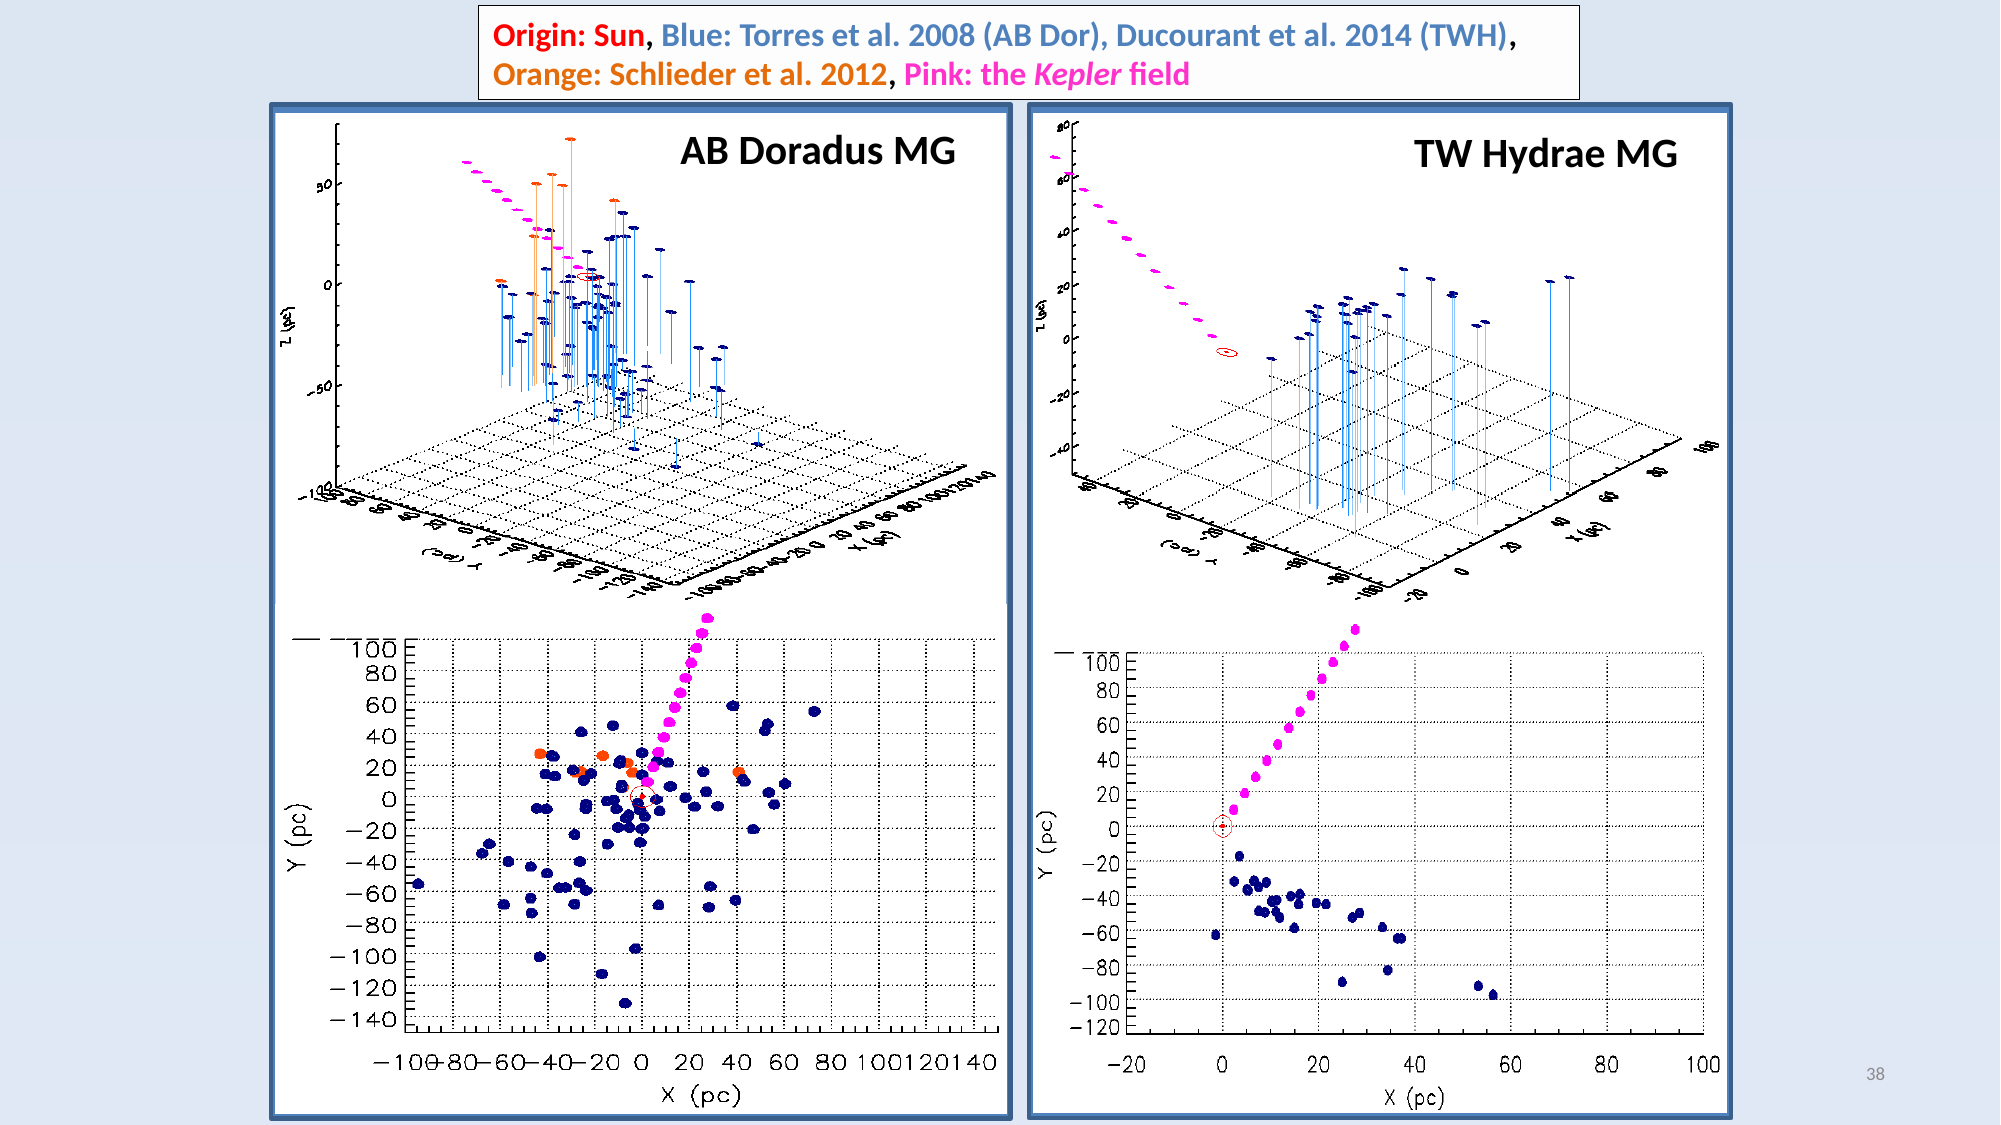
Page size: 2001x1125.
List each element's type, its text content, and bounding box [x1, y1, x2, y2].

slide_number 38 [1732, 1042, 1900, 1103]
text_box [1027, 102, 1733, 621]
picture [275, 113, 1007, 1114]
picture [1032, 113, 1727, 1114]
text_box Origin: Sun, Blue: Torres et al. 2008 (AB Dor), Ducourant et al. 2014 (TWH), Orange: Schlieder et al. 2012, Pink: the Kepler field [478, 5, 1580, 100]
text_box [269, 102, 1013, 1121]
